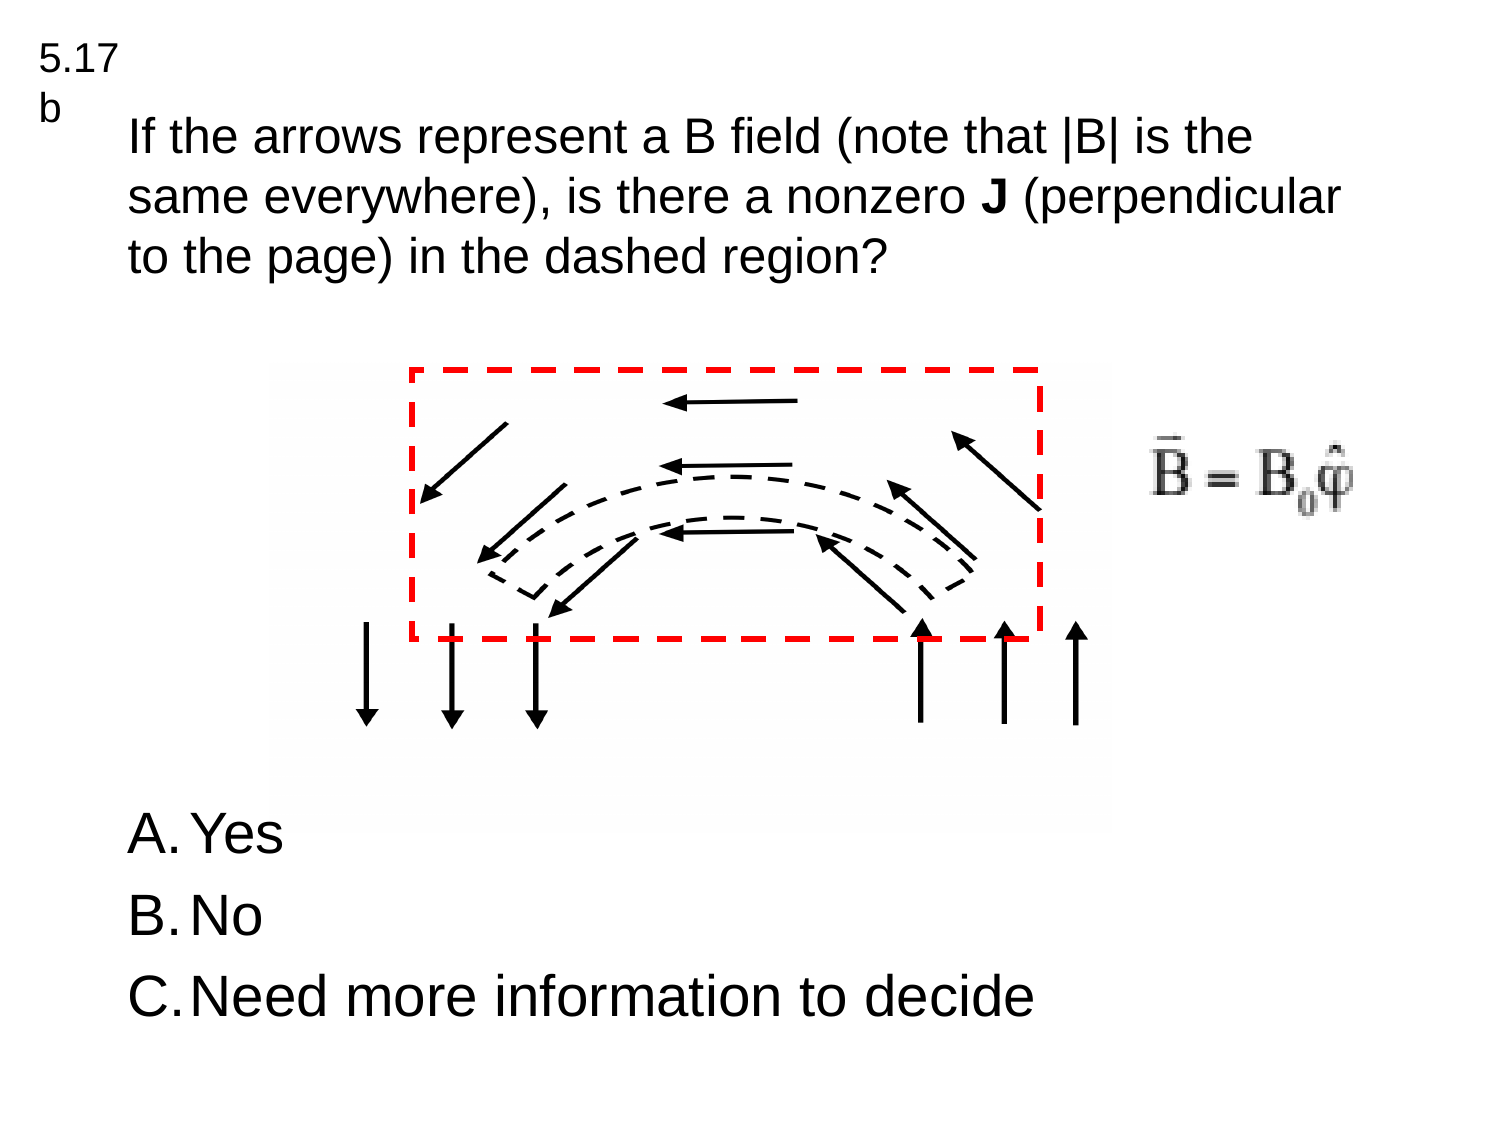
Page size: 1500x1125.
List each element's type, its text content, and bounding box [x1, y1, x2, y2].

title If the arrows represent a B field (note that |B| is the same everywhere), is there a nonzero J (perpendicular to the page) in the dashed region? [112, 99, 1388, 288]
text_box 5.17b [23, 23, 135, 139]
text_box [269, 362, 1112, 833]
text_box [1142, 424, 1358, 521]
list Yes No Need more information to decide [112, 787, 1388, 1075]
